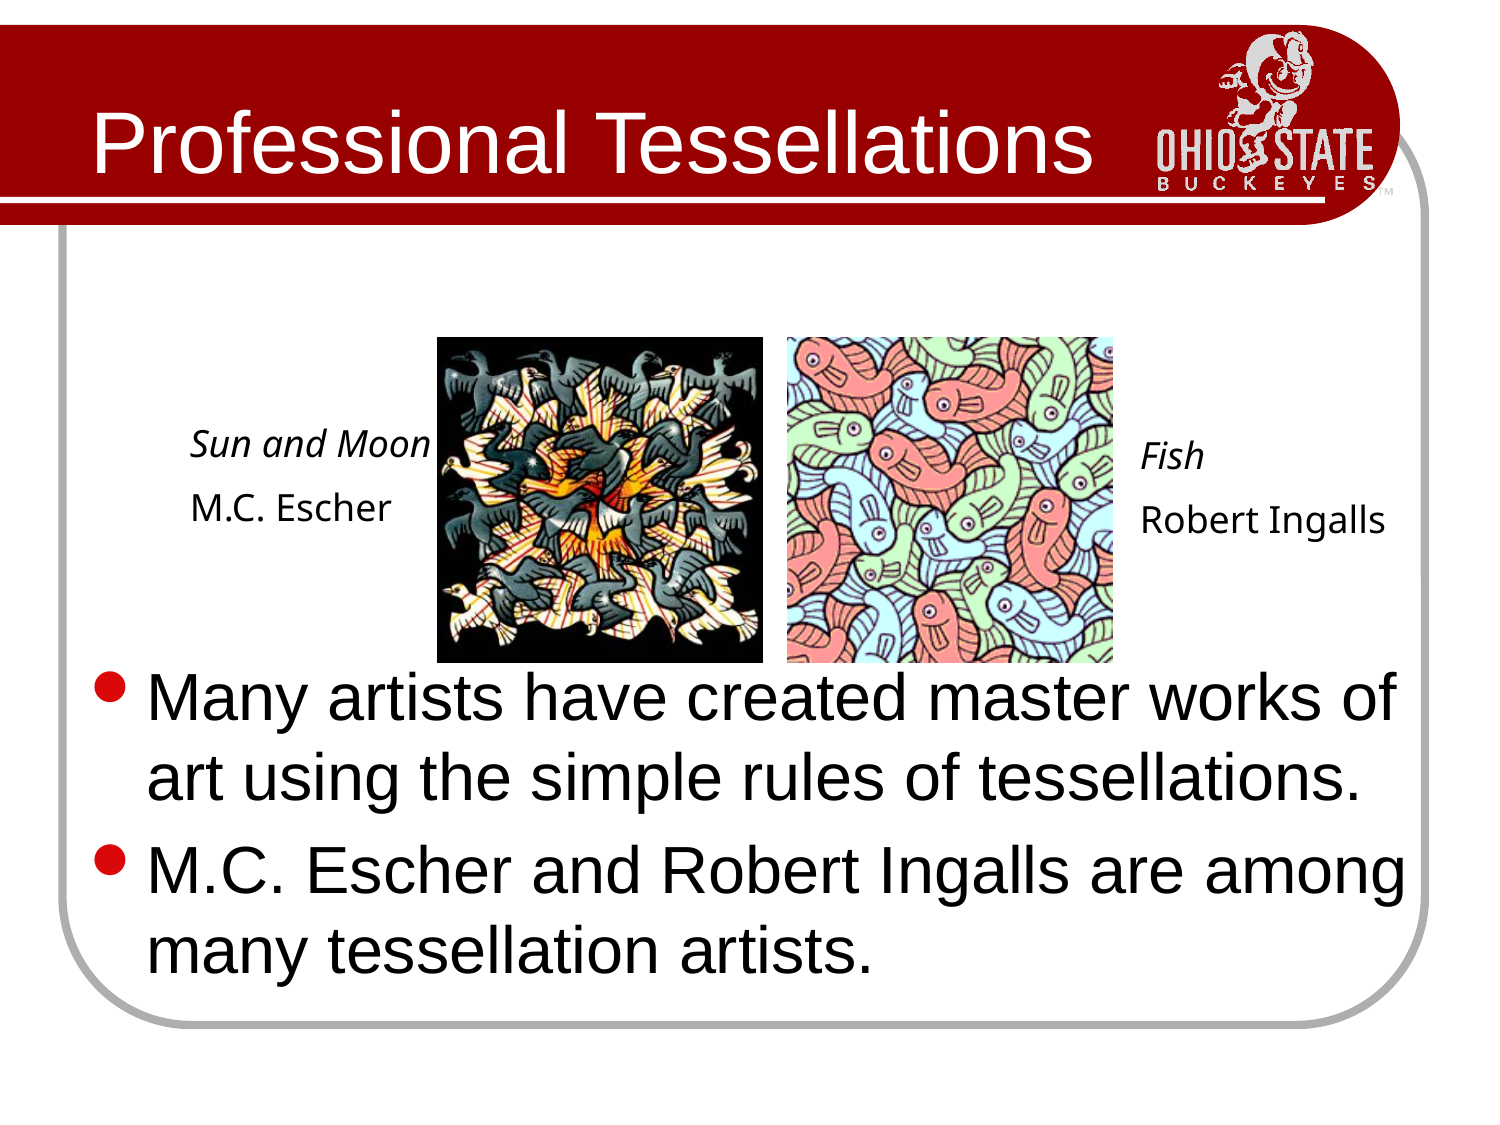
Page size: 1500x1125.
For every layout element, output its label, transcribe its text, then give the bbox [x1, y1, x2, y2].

picture [437, 337, 763, 663]
list Many artists have created master works of art using the simple rules of tessellations. M.C. Escher and Robert Ingalls are among many tessellation artists. [74, 645, 1426, 691]
title Professional Tessellations [74, 44, 1426, 233]
text_box Sun and Moon M.C. Escher [174, 412, 432, 536]
list Many artists have created master works of art using the simple rules of tessellations. M.C. Escher and Robert Ingalls are among many tessellation artists. [74, 802, 1426, 1006]
text_box Fish Robert Ingalls [1124, 424, 1425, 549]
text_box [0, 691, 1500, 802]
picture [787, 337, 1113, 663]
